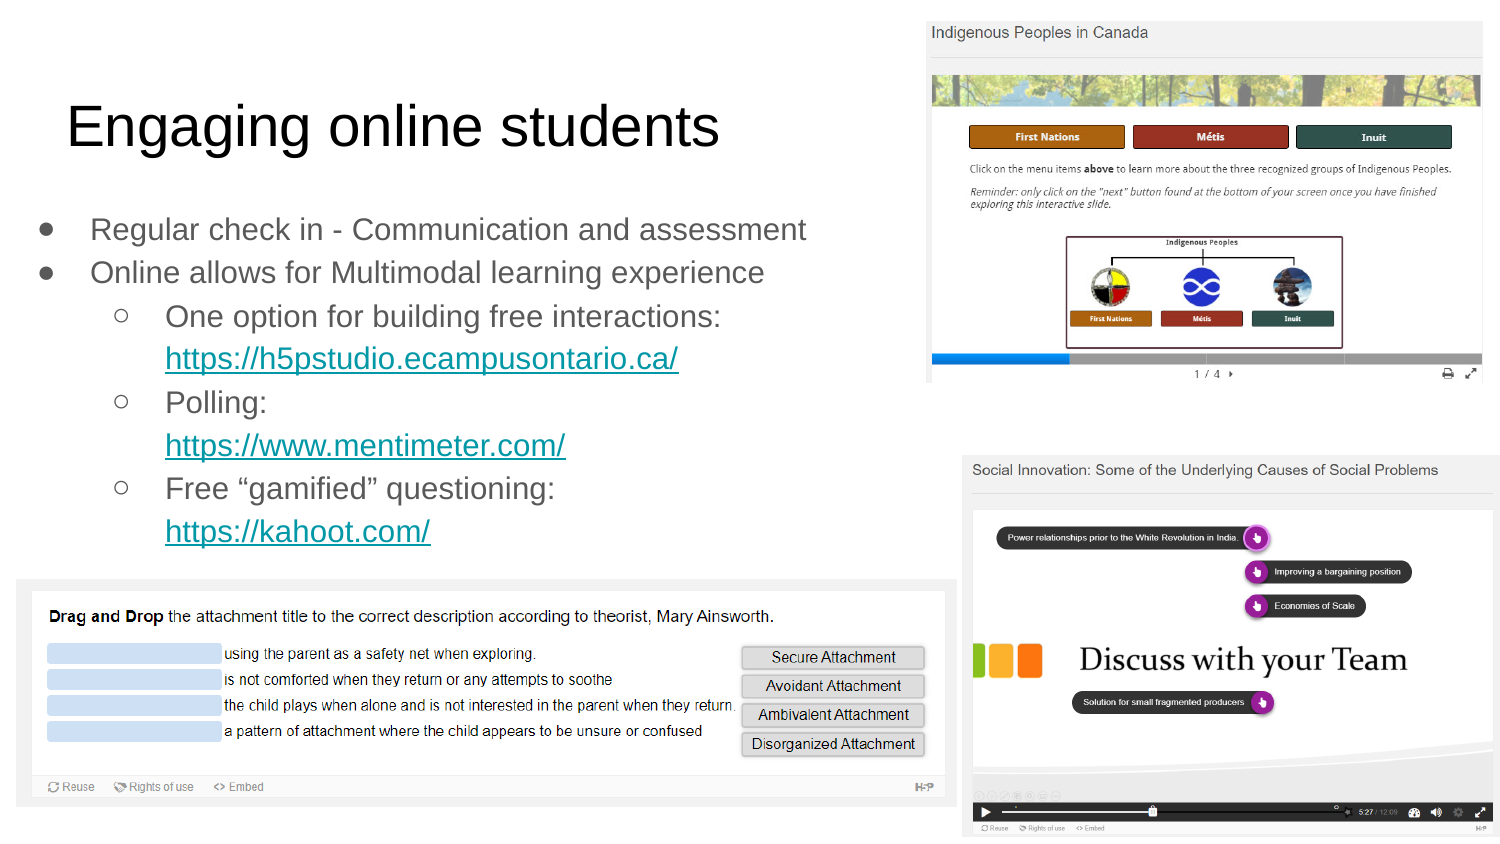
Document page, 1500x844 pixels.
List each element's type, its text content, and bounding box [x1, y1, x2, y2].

title Engaging online students [51, 72, 921, 167]
picture [962, 455, 1500, 838]
picture [15, 579, 957, 807]
picture [926, 21, 1483, 384]
list Regular check in - Communication and assessment Online allows for Multimodal learning experience One option for building free interactions: https://h5pstudio.ecampusontario.ca/ Polling: https://www.mentimeter.com/ Free “gamified” questioning: https://kahoot.com/ [0, 189, 917, 513]
